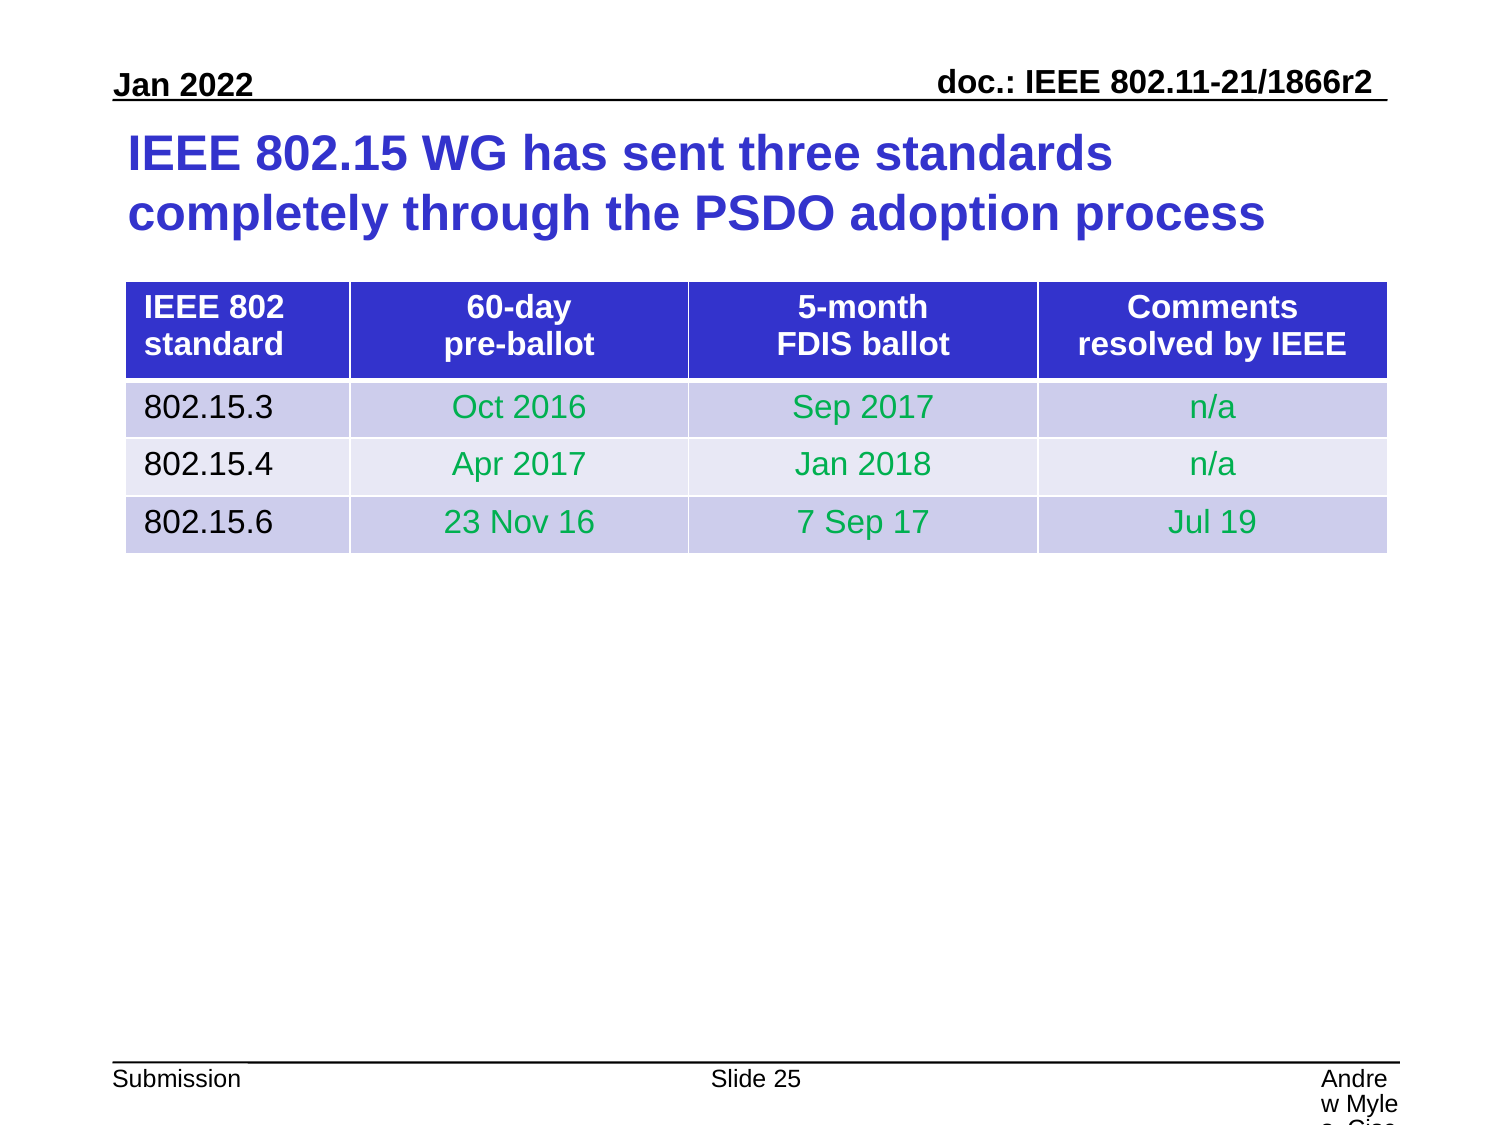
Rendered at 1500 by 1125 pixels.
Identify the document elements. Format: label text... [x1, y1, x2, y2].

table_header IEEE 802 standard [126, 282, 349, 378]
table_cell Sep 2017 [689, 383, 1037, 437]
table_cell 802.15.3 [126, 383, 349, 437]
title IEEE 802.15 WG has sent three standards completely through the PSDO adoption process [112, 112, 1388, 288]
table_cell n/a [1039, 439, 1387, 495]
table_cell Oct 2016 [351, 383, 688, 437]
table_header 5-month FDIS ballot [689, 282, 1037, 378]
slide_number Slide 25 [709, 1061, 803, 1093]
footer Andrew Myles, Cisco [1320, 1061, 1402, 1093]
table_cell 802.15.4 [126, 439, 349, 495]
table_cell 802.15.6 [126, 497, 349, 553]
table_header Comments resolved by IEEE [1039, 282, 1387, 378]
table_cell 7 Sep 17 [689, 497, 1037, 553]
table_cell 23 Nov 16 [351, 497, 688, 553]
table_cell Jul 19 [1039, 497, 1387, 553]
table_cell Jan 2018 [689, 439, 1037, 495]
table_cell Apr 2017 [351, 439, 688, 495]
table_header 60-day pre-ballot [351, 282, 688, 378]
table_cell n/a [1039, 383, 1387, 437]
